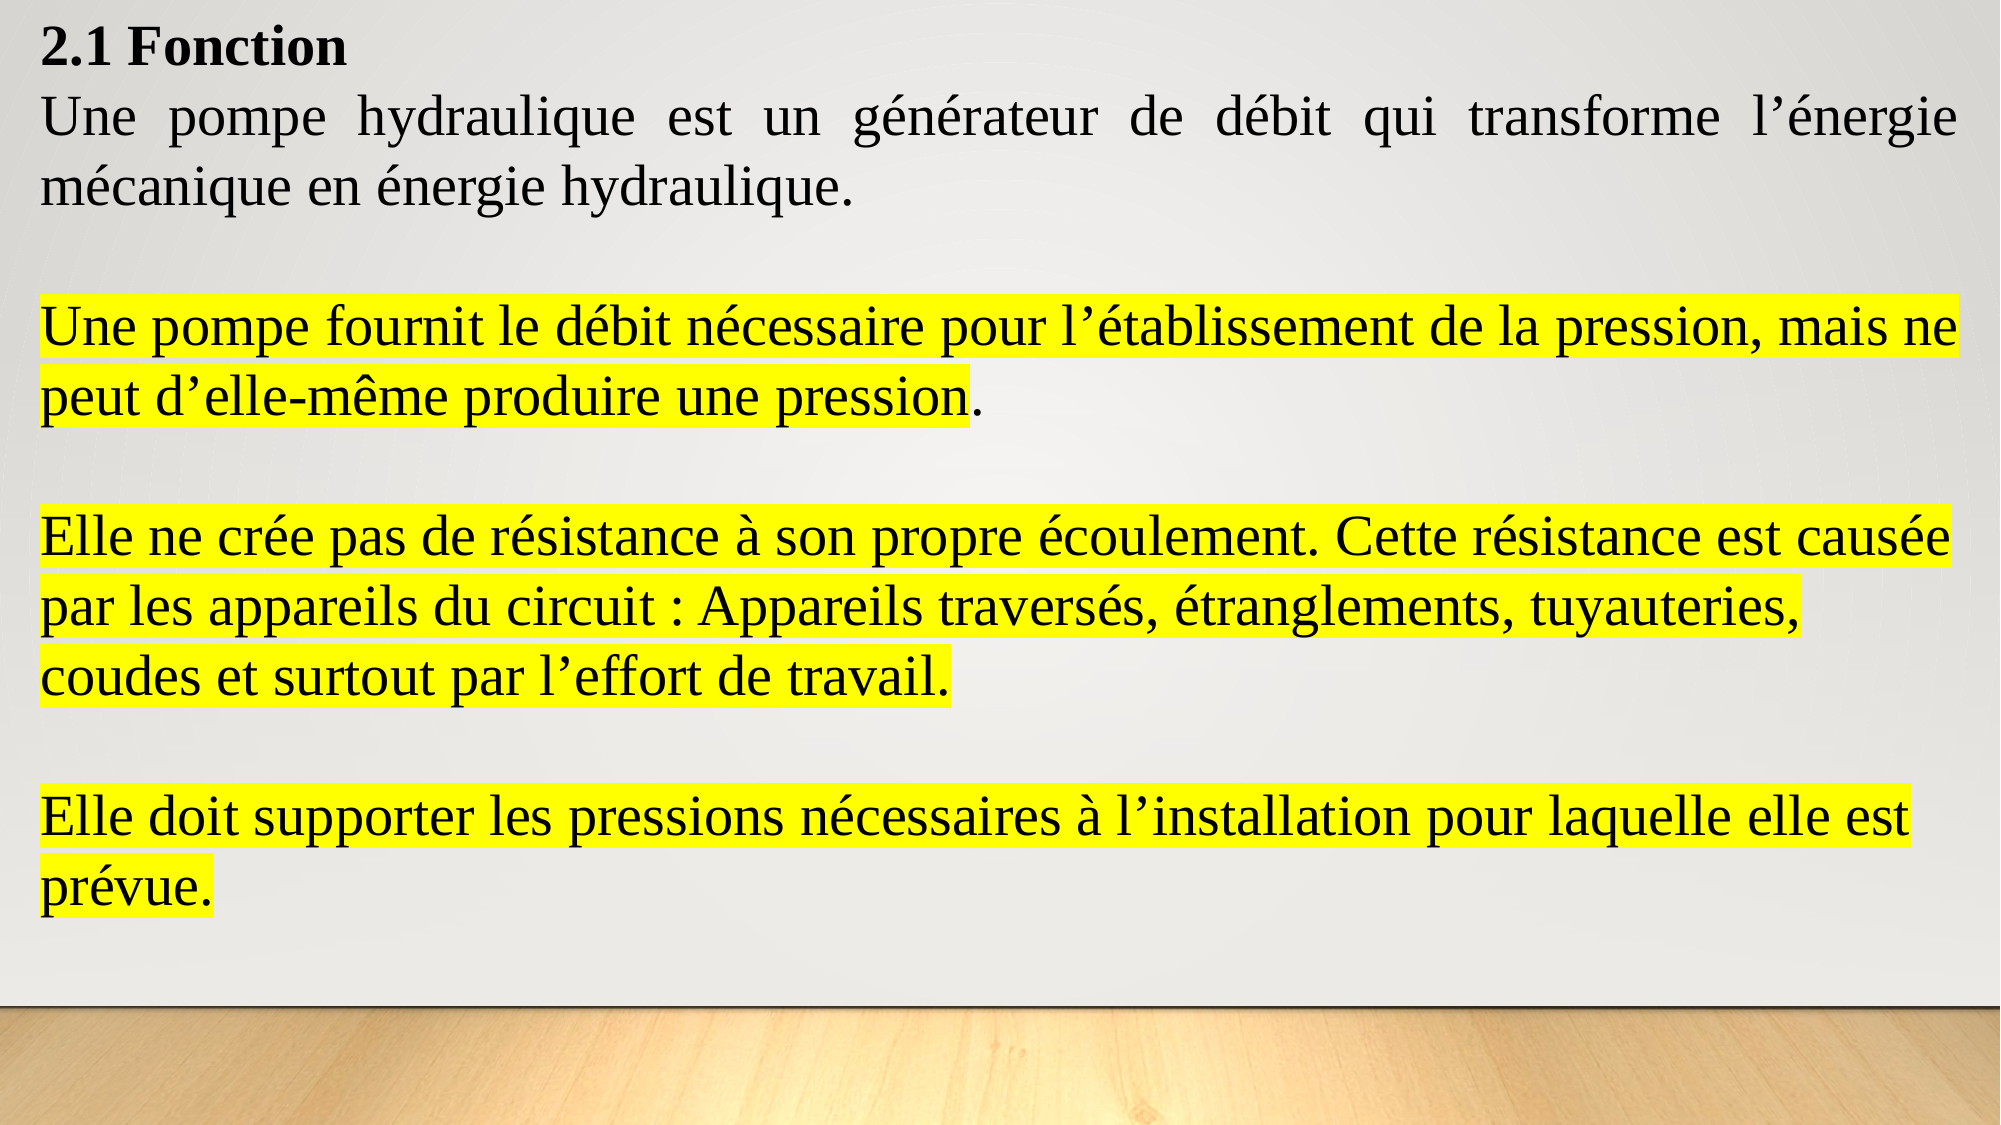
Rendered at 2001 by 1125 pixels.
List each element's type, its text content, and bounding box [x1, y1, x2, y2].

picture [0, 1006, 2000, 1125]
text_box 2.1 Fonction Une pompe hydraulique est un générateur de débit qui transforme l’énergie mécanique en énergie hydraulique. Une pompe fournit le débit nécessaire pour l’établissement de la pression, mais ne peut d’elle-même produire une pression. Elle ne crée pas de résistance à son propre écoulement. Cette résistance est causée par les appareils du circuit : Appareils traversés, étranglements, tuyauteries, coudes et surtout par l’effort de travail. Elle doit supporter les pressions nécessaires à l’installation pour laquelle elle est prévue. [25, 0, 1975, 925]
